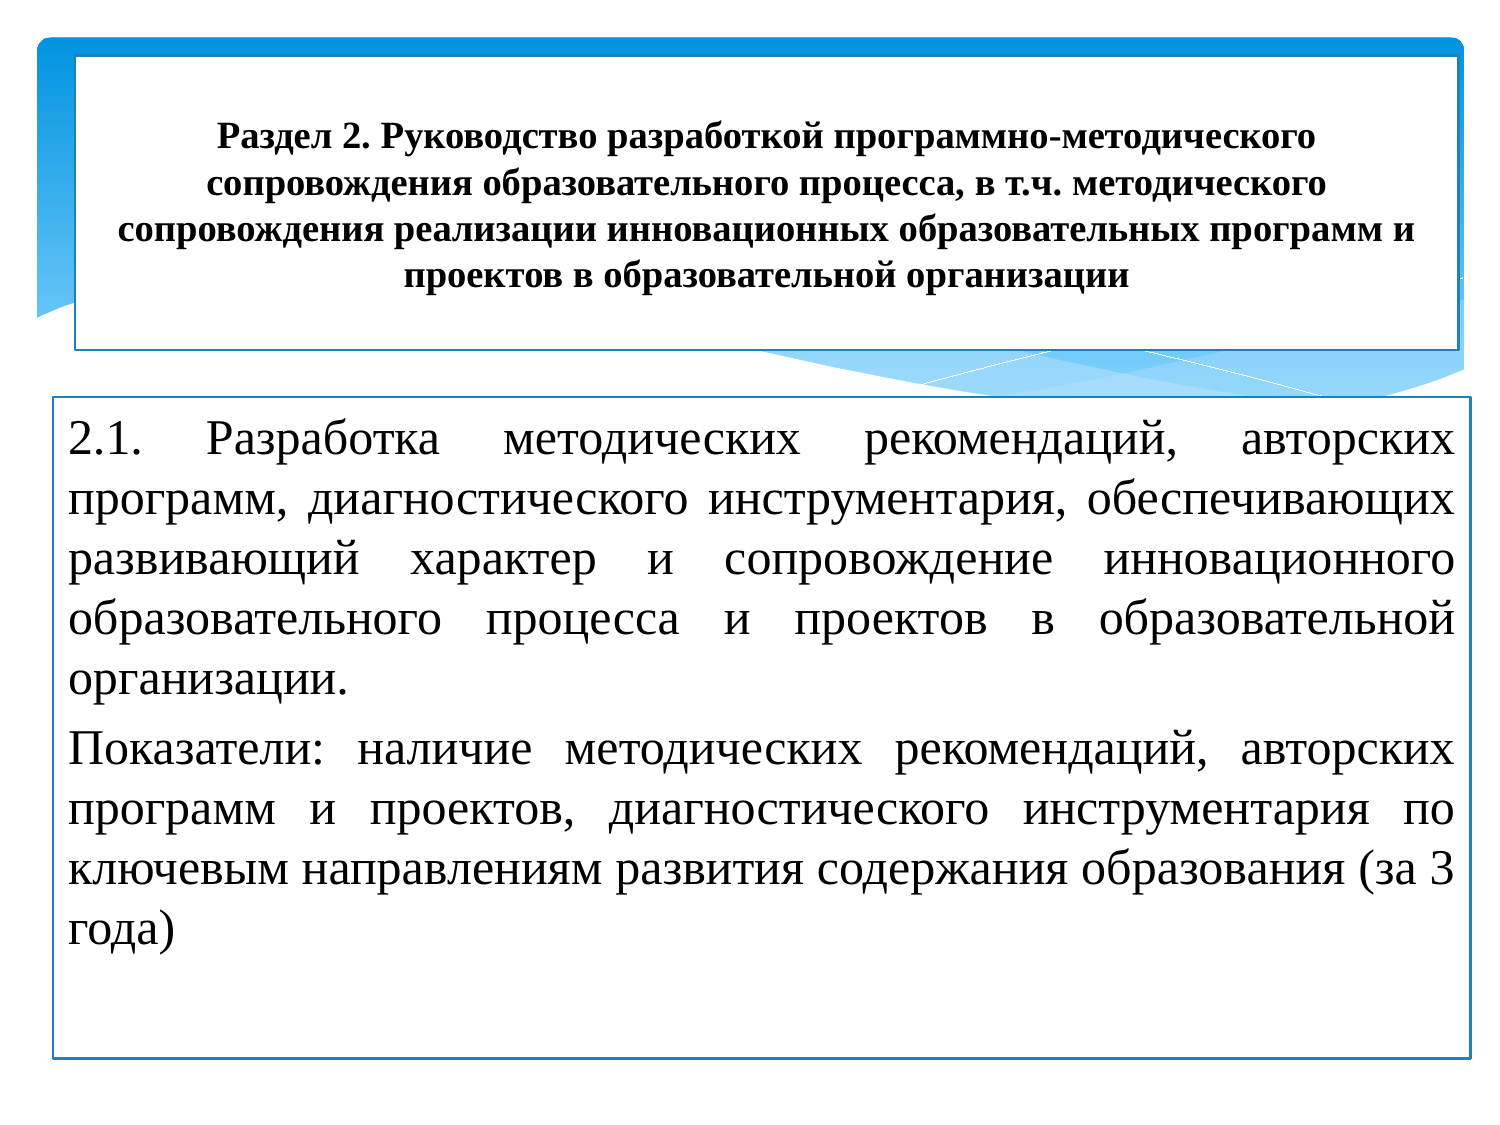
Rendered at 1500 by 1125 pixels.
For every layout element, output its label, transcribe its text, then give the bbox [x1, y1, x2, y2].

list 2.1. Разработка методических рекомендаций, авторских программ, диагностического инструментария, обеспечивающих развивающий характер и сопровождение инновационного образовательного процесса и проектов в образовательной организации. Показатели: наличие методических рекомендаций, авторских программ и проектов, диагностического инструментария по ключевым направлениям развития содержания образования (за 3 года) [52, 396, 1472, 1060]
title Раздел 2. Руководство разработкой программно-методического сопровождения образовательного процесса, в т.ч. методического сопровождения реализации инновационных образовательных программ и проектов в образовательной организации [74, 54, 1460, 351]
